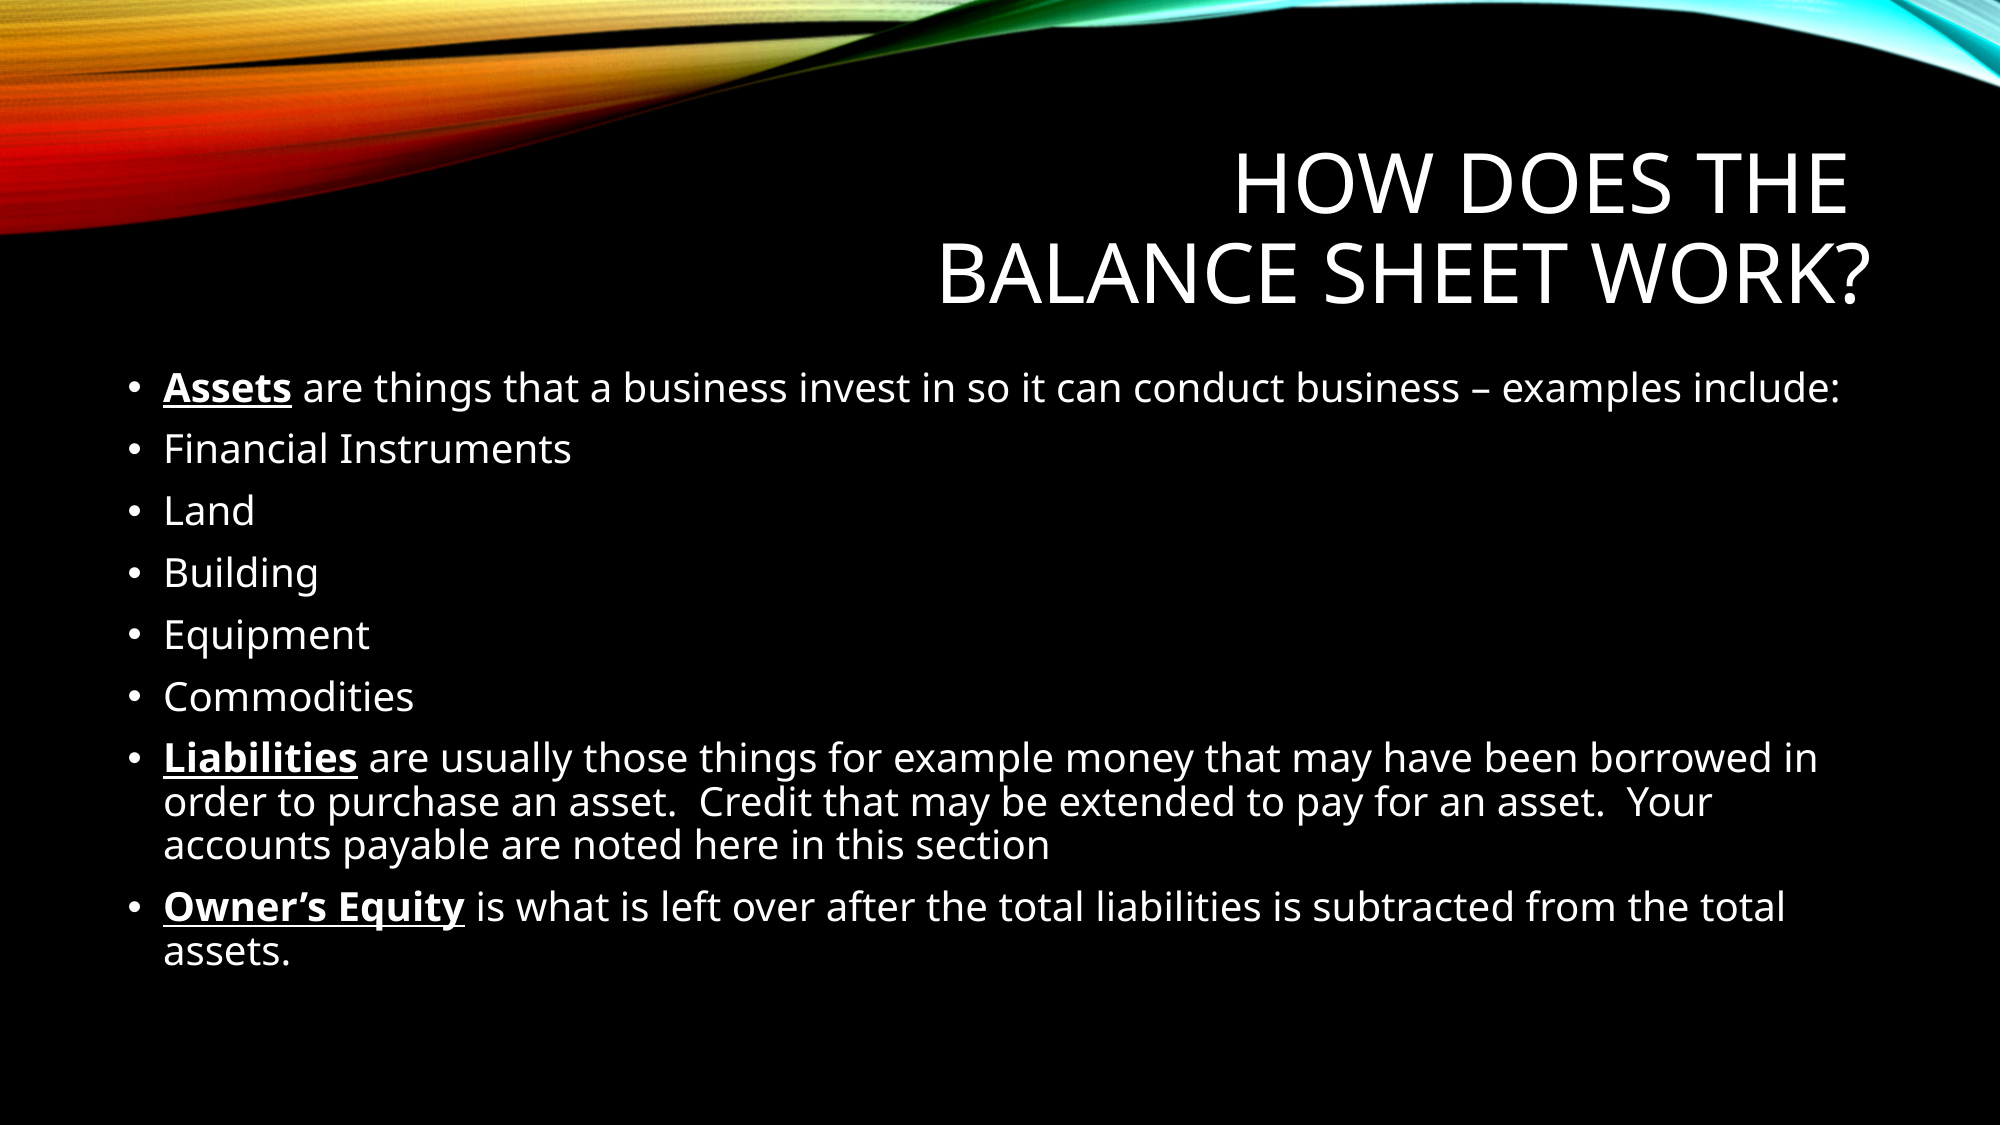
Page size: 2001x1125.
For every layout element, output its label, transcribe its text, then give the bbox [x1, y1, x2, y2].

title How Does the Balance Sheet work? [474, 125, 1888, 338]
list Assets are things that a business invest in so it can conduct business – examples include: Financial Instruments Land Building Equipment Commodities Liabilities are usually those things for example money that may have been borrowed in order to purchase an asset. Credit that may be extended to pay for an asset. Your accounts payable are noted here in this section Owner’s Equity is what is left over after the total liabilities is subtracted from the total assets. [112, 360, 1888, 1021]
picture [0, 0, 2000, 237]
